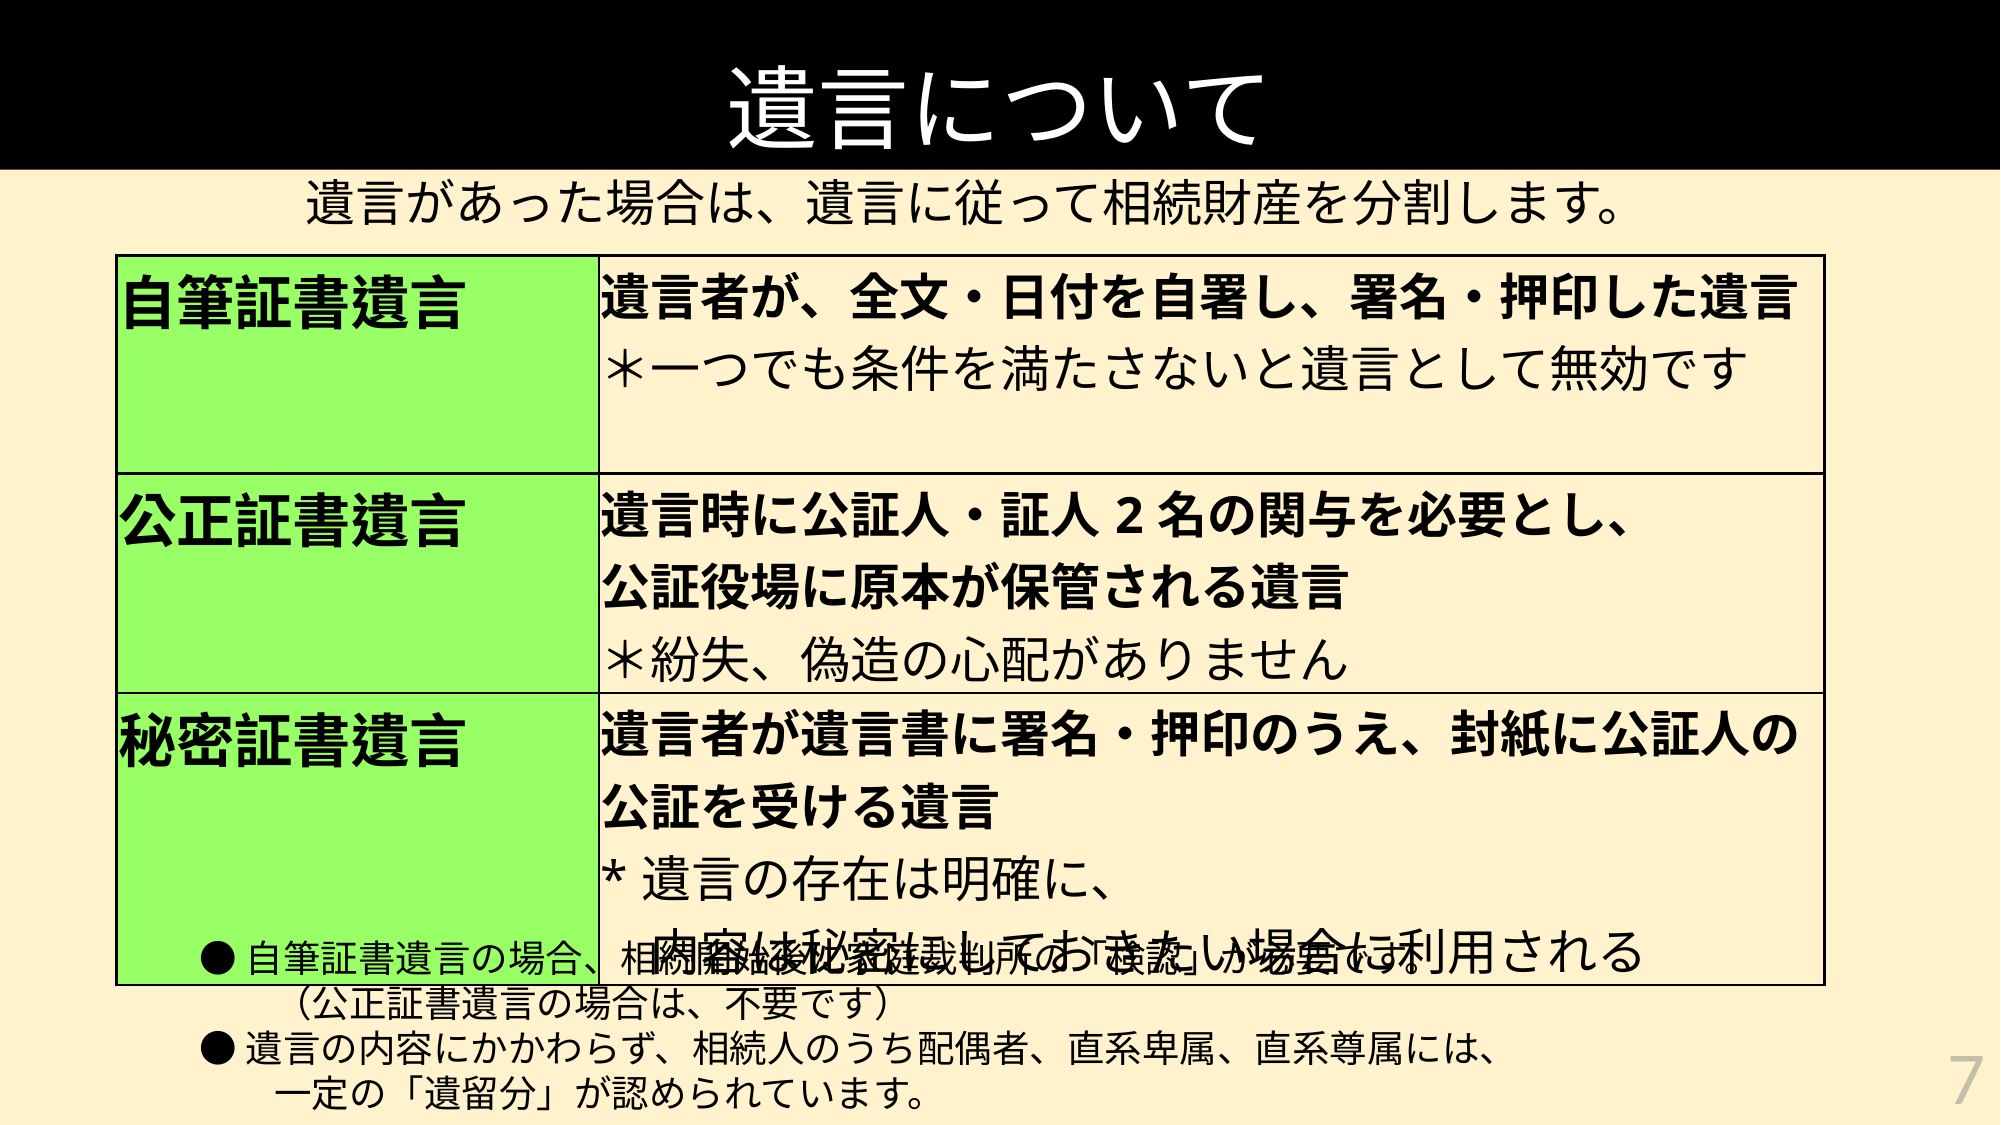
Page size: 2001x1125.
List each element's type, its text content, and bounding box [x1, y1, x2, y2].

table_header 遺言者が、全文・日付を自署し、署名・押印した遺言 ＊一つでも条件を満たさないと遺言として無効です [600, 257, 1823, 472]
text_box ●自筆証書遺言の場合、相続開始後に家庭裁判所の「検認」が必要です。 （公正証書遺言の場合は、不要です） ●遺言の内容にかかわらず、相続人のうち配偶者、直系卑属、直系尊属には、 一定の「遺留分」が認められています。 [184, 928, 1693, 1123]
subtitle 遺言があった場合は、遺言に従って相続財産を分割します。 [58, 170, 1895, 1085]
table_cell 秘密証書遺言 [118, 694, 598, 984]
table_cell 公正証書遺言 [118, 475, 598, 692]
table_cell 遺言時に公証人・証人2名の関与を必要とし、 公証役場に原本が保管される遺言 ＊紛失、偽造の心配がありません [600, 475, 1823, 692]
table_header 自筆証書遺言 [118, 257, 598, 472]
table_cell 遺言者が遺言書に署名・押印のうえ、封紙に公証人の 公証を受ける遺言 *遺言の存在は明確に、 内容は秘密にしておきたい場合に利用される [600, 694, 1823, 984]
title 遺言について [0, 0, 2000, 170]
slide_number 7 [1550, 1045, 2000, 1105]
